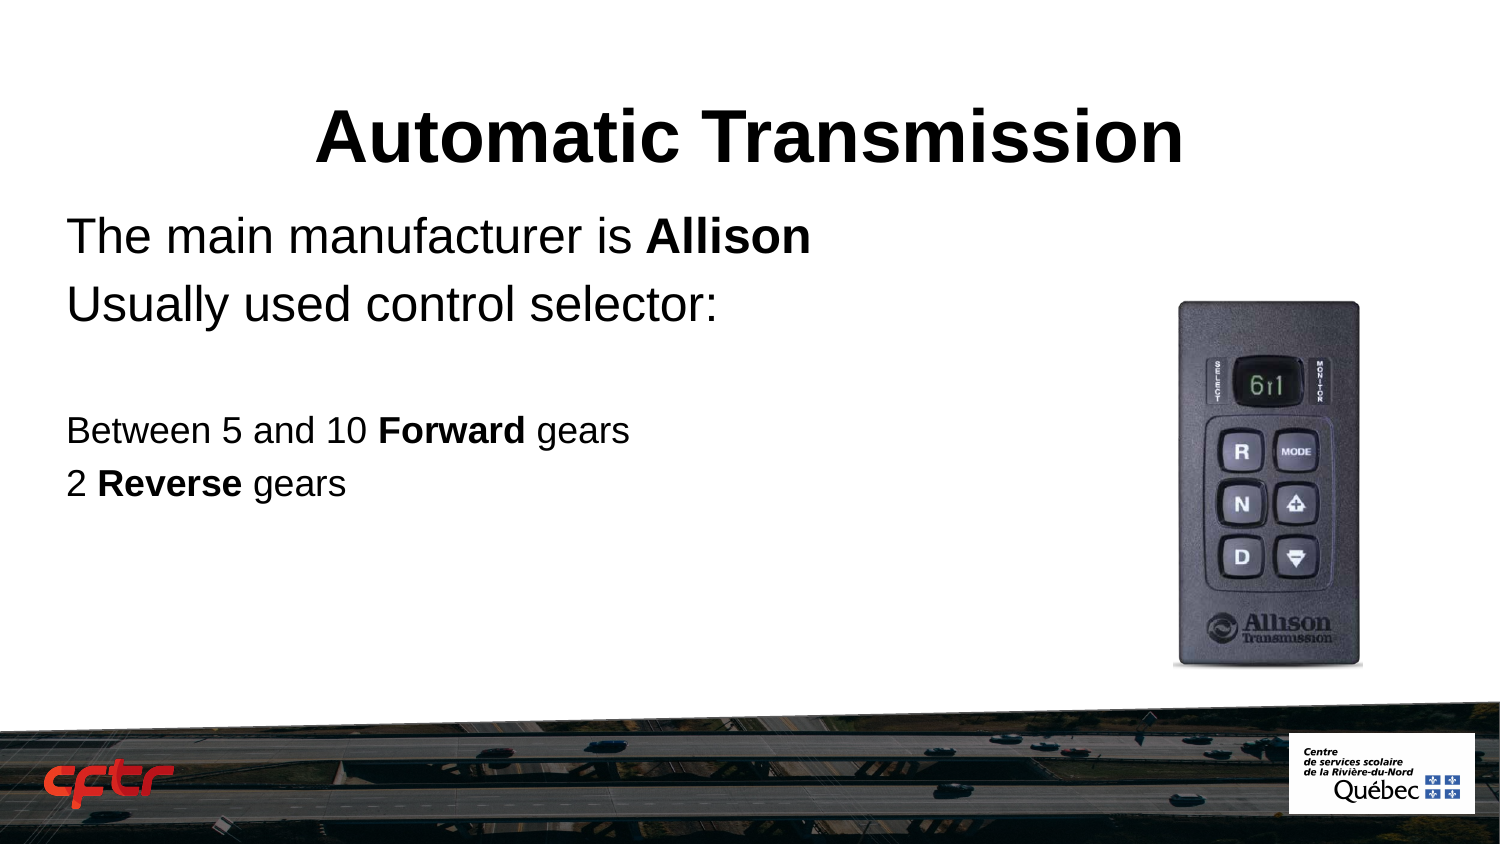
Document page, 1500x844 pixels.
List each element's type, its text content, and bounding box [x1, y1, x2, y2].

picture [1173, 296, 1363, 670]
list The main manufacturer is Allison Usually used control selector: Between 5 and 10 Forward gears 2 Reverse gears [51, 189, 1449, 684]
title Automatic Transmission [51, 72, 1449, 167]
picture [0, 704, 1499, 844]
